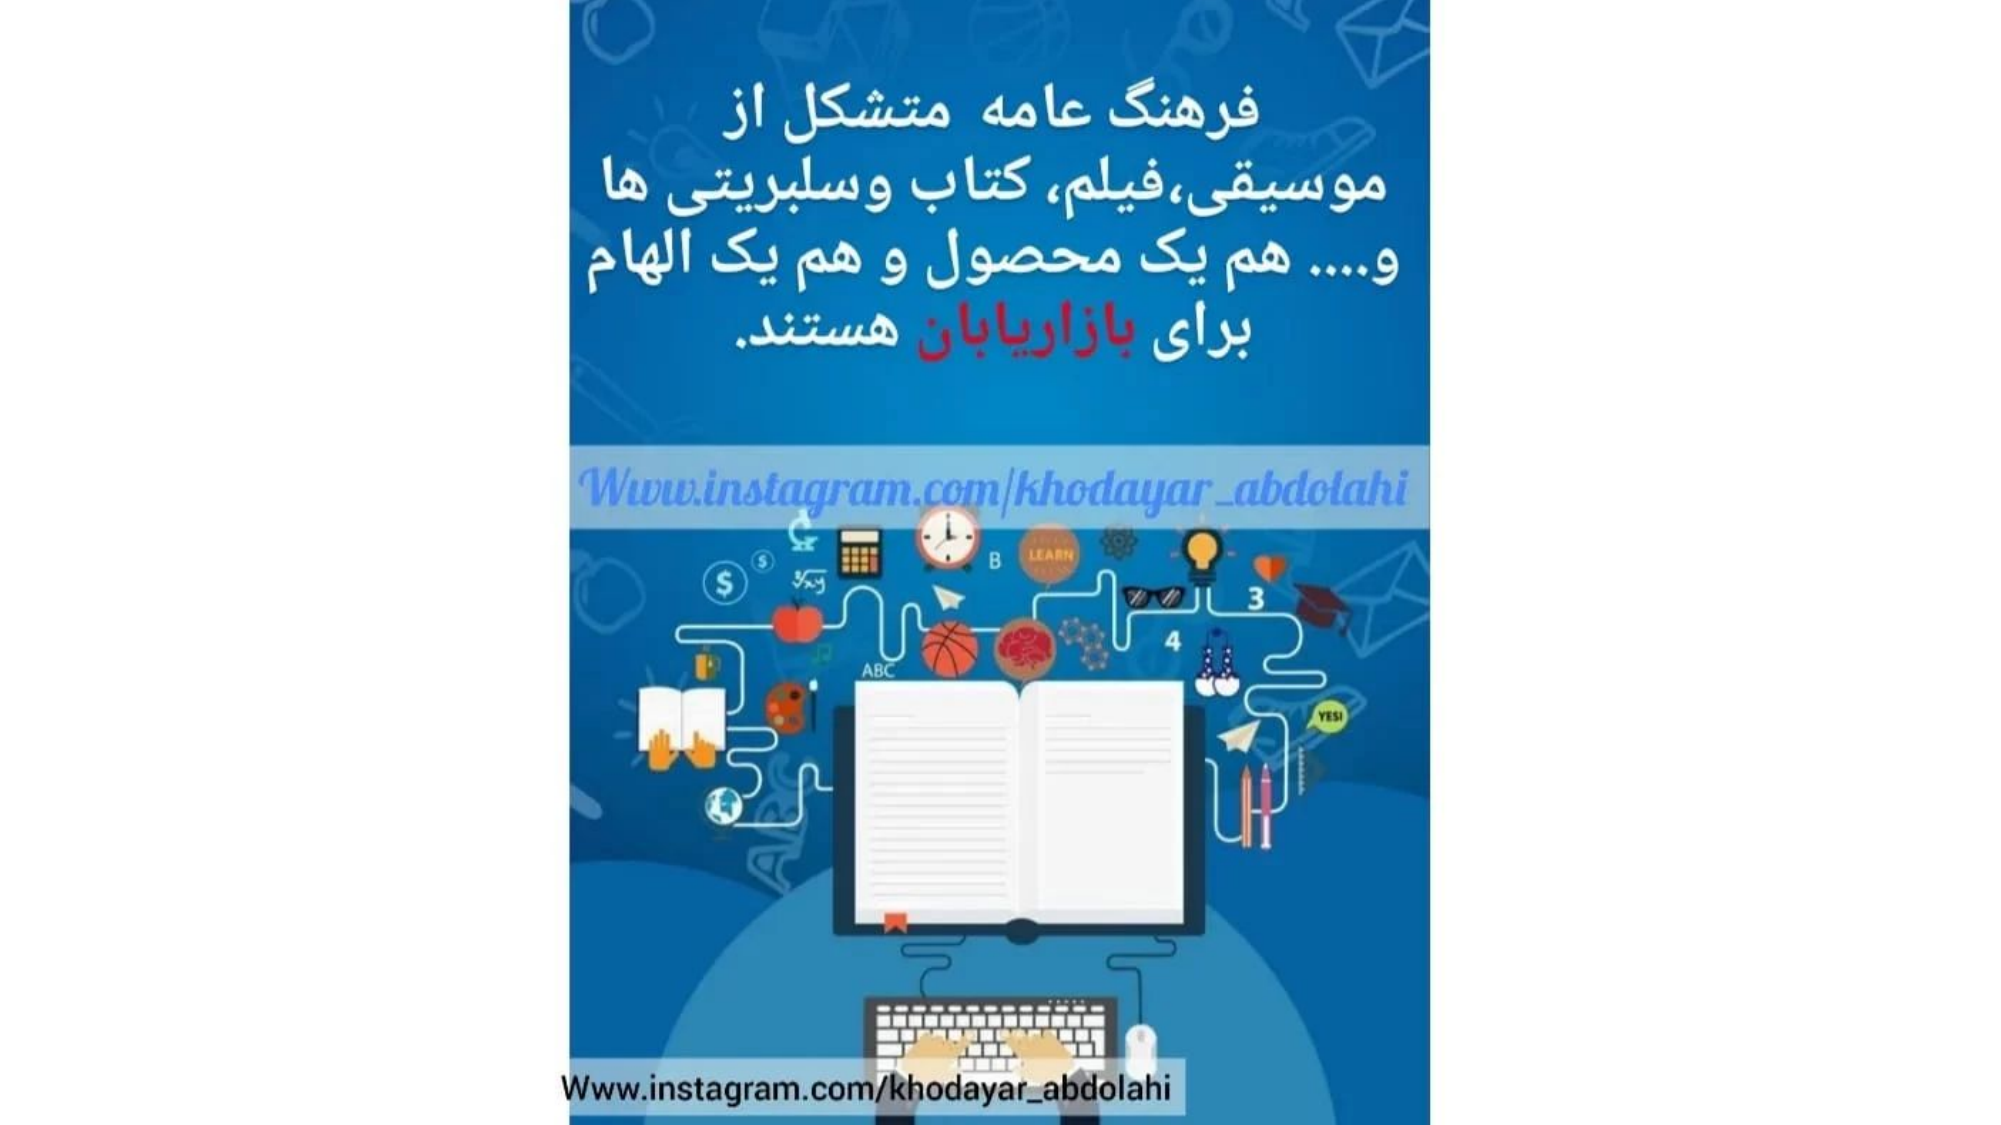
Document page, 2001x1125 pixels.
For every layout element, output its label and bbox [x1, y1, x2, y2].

picture [487, 0, 1513, 1125]
